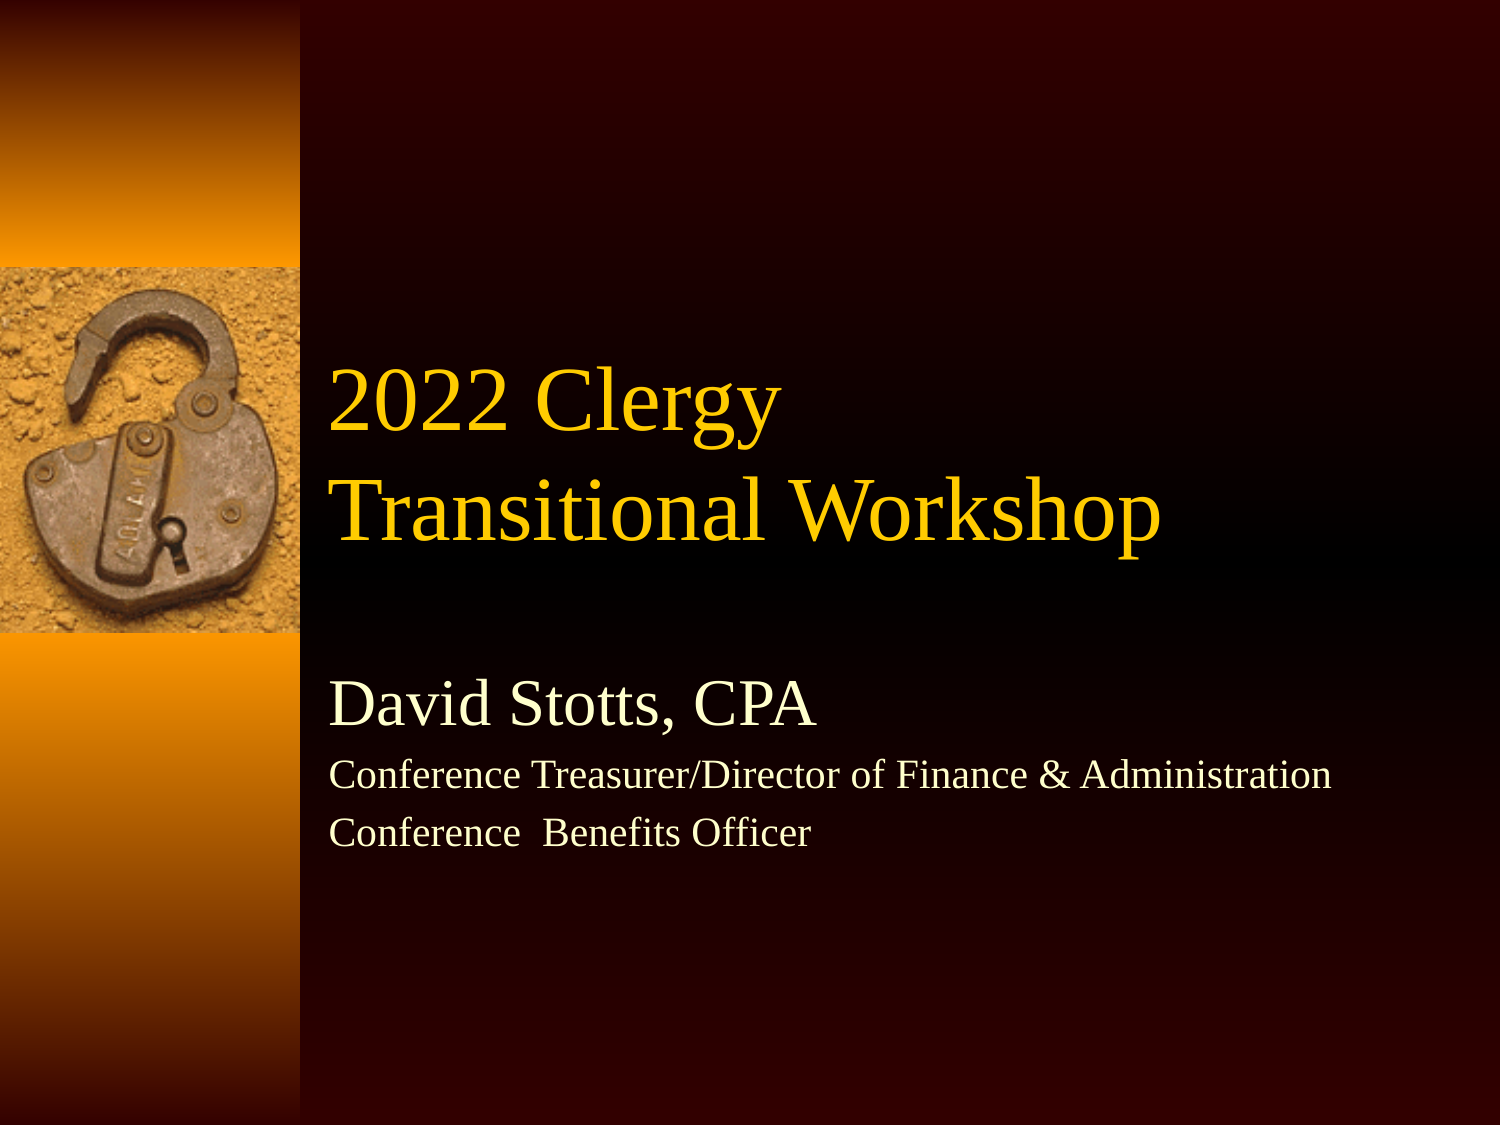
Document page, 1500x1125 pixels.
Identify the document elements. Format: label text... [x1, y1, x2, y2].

subtitle David Stotts, CPA Conference Treasurer/Director of Finance & Administration Conference Benefits Officer [313, 651, 1364, 939]
picture [0, 267, 300, 633]
title 2022 Clergy Transitional Workshop [312, 275, 1450, 623]
